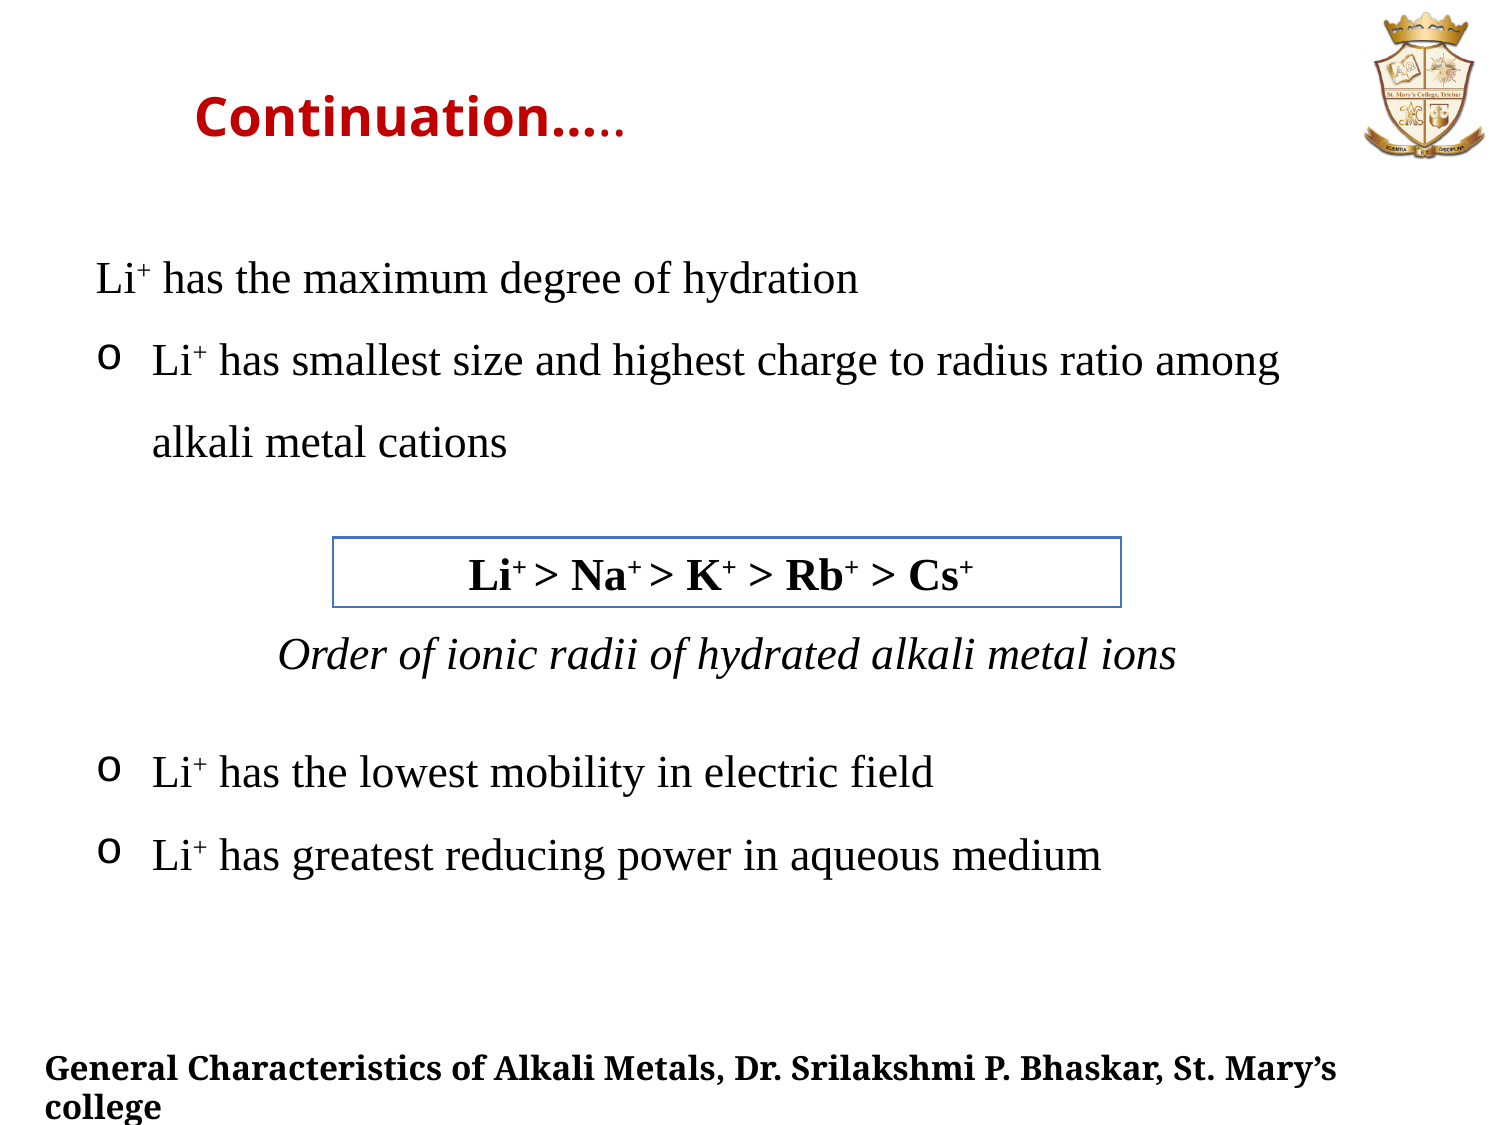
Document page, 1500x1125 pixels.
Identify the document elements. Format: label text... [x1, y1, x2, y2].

text_box Li+ has the maximum degree of hydration Li+ has smallest size and highest charge to radius ratio among alkali metal cations Li+ has the lowest mobility in electric field Li+ has greatest reducing power in aqueous medium [80, 212, 1391, 887]
text_box General Characteristics of Alkali Metals, Dr. Srilakshmi P. Bhaskar, St. Mary’s college [29, 1039, 1452, 1125]
picture [1342, 0, 1500, 183]
text_box Order of ionic radii of hydrated alkali metal ions [262, 616, 1276, 687]
text_box Li+ > Na+ > K+ > Rb+ > Cs+ [332, 536, 1122, 608]
text_box Continuation….. [179, 74, 642, 155]
